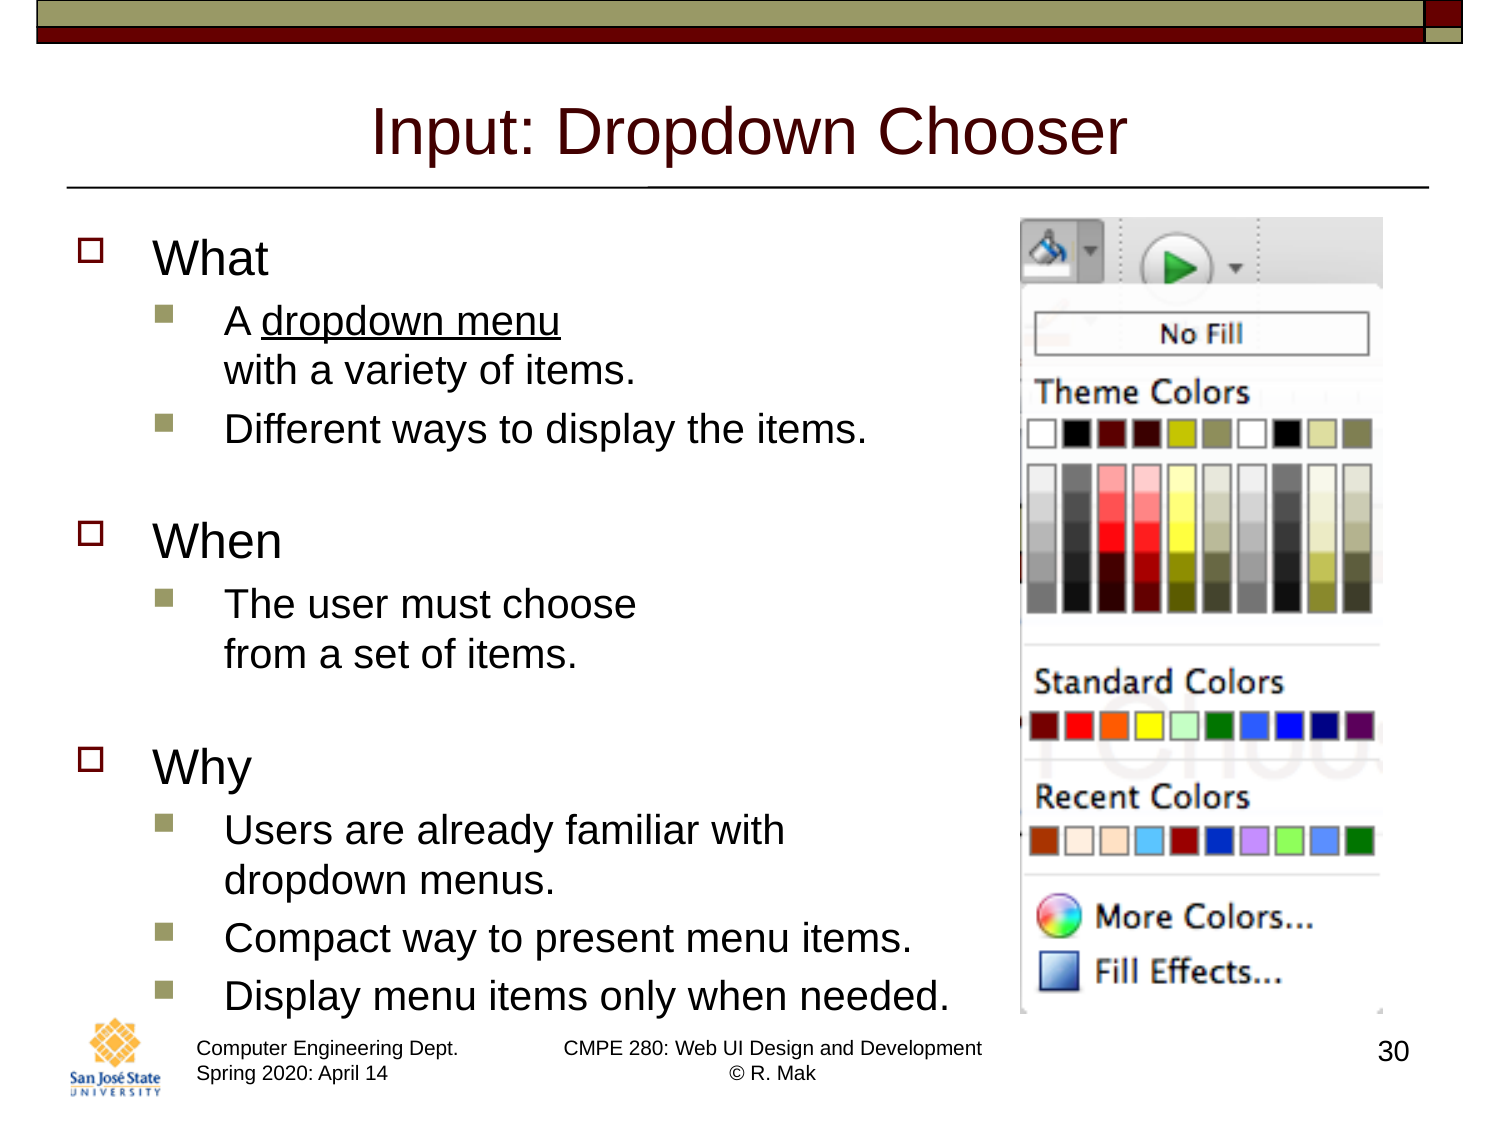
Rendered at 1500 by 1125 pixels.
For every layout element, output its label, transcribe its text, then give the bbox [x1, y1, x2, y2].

list What A dropdown menu with a variety of items. Different ways to display the items. When The user must choose from a set of items. Why Users are already familiar with dropdown menus. Compact way to present menu items. Display menu items only when needed. [60, 217, 990, 1013]
title Input: Dropdown Chooser [75, 67, 1425, 175]
slide_number 30 [1335, 1025, 1425, 1100]
picture [1019, 217, 1383, 1015]
picture [60, 1013, 166, 1112]
